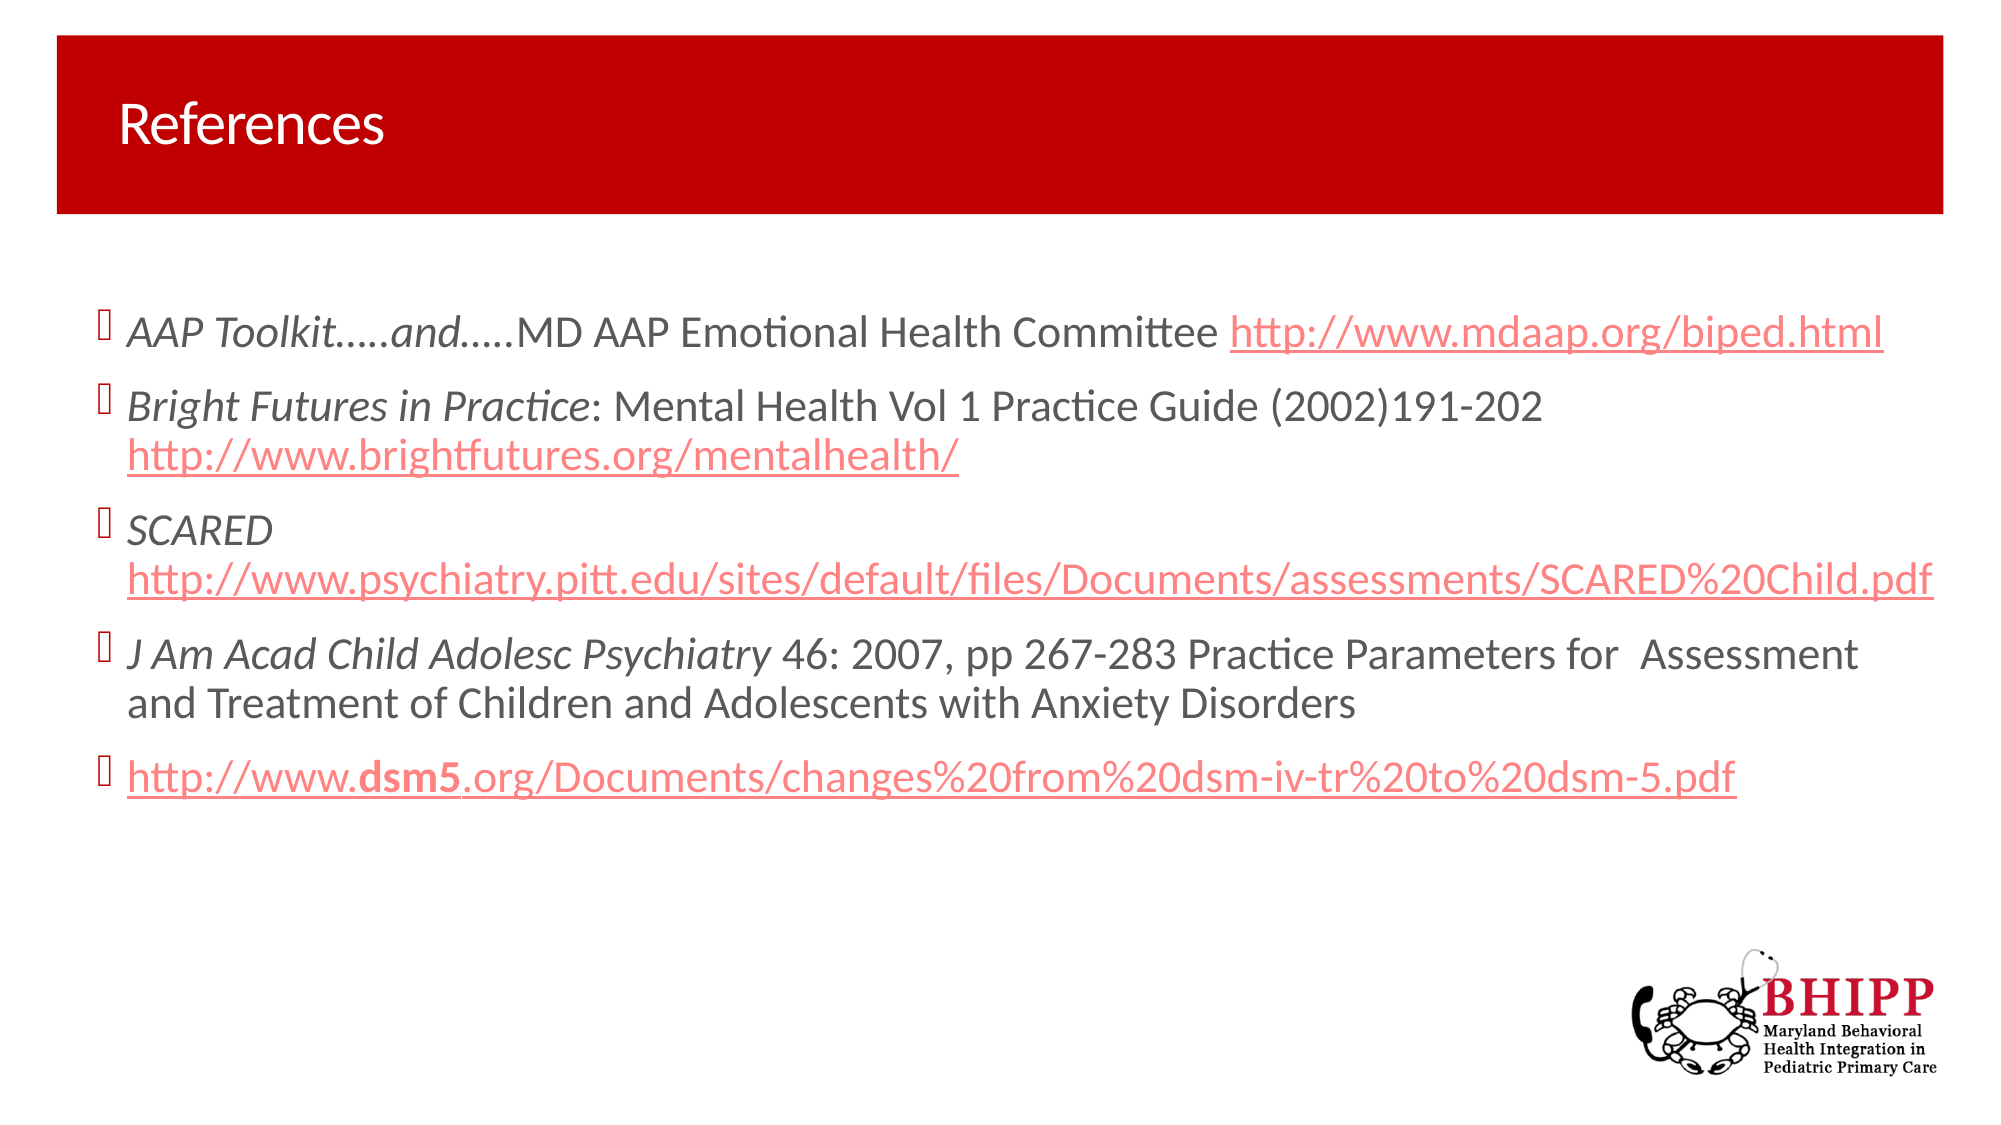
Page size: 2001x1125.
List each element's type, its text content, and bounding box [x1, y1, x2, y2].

title References [103, 50, 1835, 200]
list AAP Toolkit…..and…..MD AAP Emotional Health Committee http://www.mdaap.org/biped.html Bright Futures in Practice: Mental Health Vol 1 Practice Guide (2002)191-202 http://www.brightfutures.org/mentalhealth/ SCARED http://www.psychiatry.pitt.edu/sites/default/files/Documents/assessments/SCARED%20Child.pdf J Am Acad Child Adolesc Psychiatry 46: 2007, pp 267-283 Practice Parameters for Assessment and Treatment of Children and Adolescents with Anxiety Disorders http://www.dsm5.org/Documents/changes%20from%20dsm-iv-tr%20to%20dsm-5.pdf [81, 299, 1952, 868]
picture [1602, 921, 1964, 1103]
